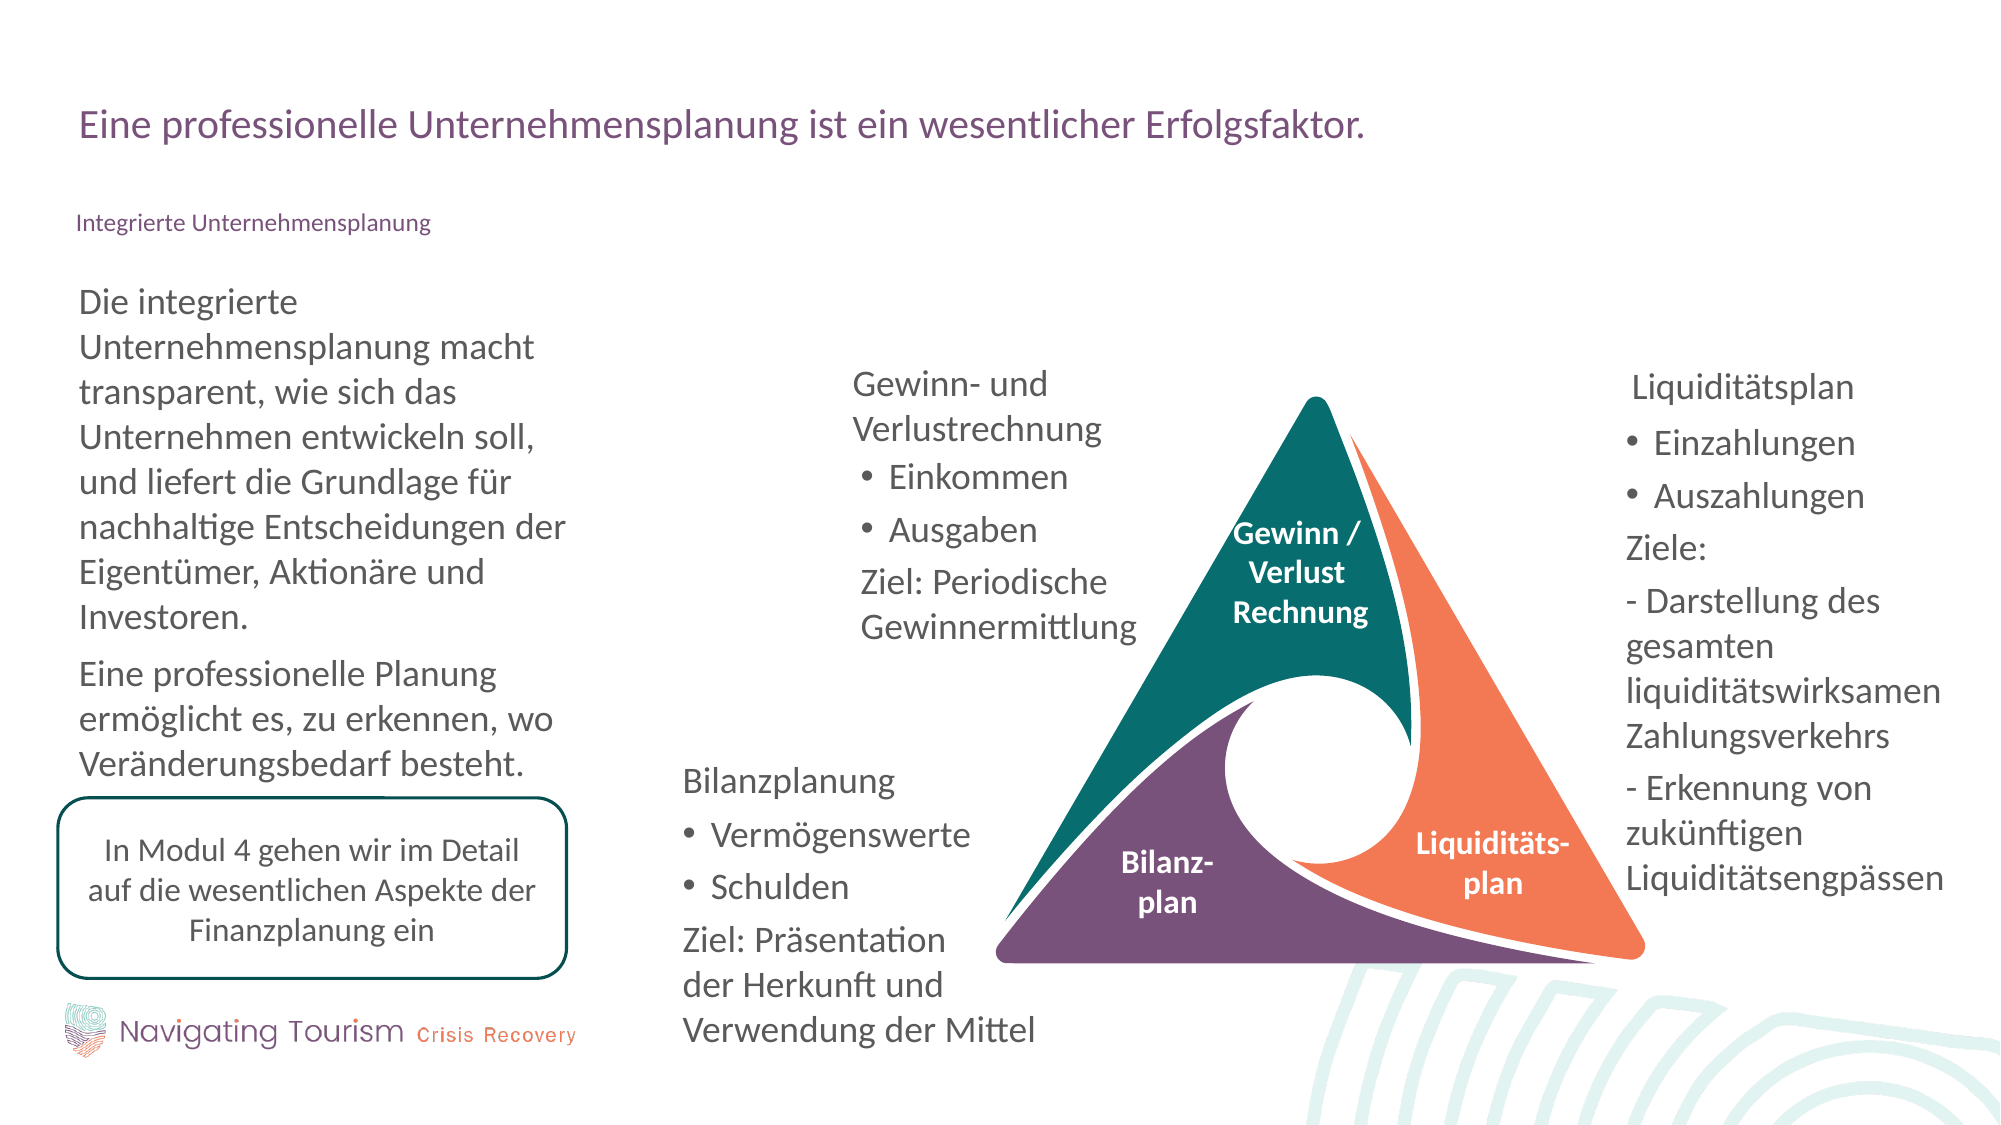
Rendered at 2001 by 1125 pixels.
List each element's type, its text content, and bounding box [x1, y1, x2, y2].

text_box Vermögenswerte Schulden Ziel: Präsentation der Herkunft und Verwendung der Mittel [677, 809, 1127, 1106]
text_box Liquiditätsplan [1616, 354, 1930, 415]
list Integrierte Unternehmensplanung [60, 202, 1946, 245]
text_box Einkommen Ausgaben Ziel: Periodische Gewinnermittlung [855, 457, 990, 651]
picture [112, 1005, 577, 1056]
text_box Einzahlungen Auszahlungen Ziele: - Darstellung des gesamten liquiditätswirksamen Zahlungsverkehrs - Erkennung von zukünftigen Liquiditätsengpässen [1650, 415, 2000, 901]
text_box In Modul 4 gehen wir im Detail auf die wesentlichen Aspekte der Finanzplanung ein [57, 797, 567, 979]
text_box Bilanzplanung [667, 748, 990, 809]
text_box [995, 396, 1646, 964]
picture [1298, 955, 2000, 1125]
list Die integrierte Unternehmensplanung macht transparent, wie sich das Unternehmen entwickeln soll, und liefert die Grundlage für nachhaltige Entscheidungen der Eigentümer, Aktionäre und Investoren. Eine professionelle Planung ermöglicht es, zu erkennen, wo Veränderungsbedarf besteht. [63, 268, 588, 793]
list Eine professionelle Unternehmensplanung ist ein wesentlicher Erfolgsfaktor. [63, 94, 1946, 191]
text_box Gewinn- und Verlustrechnung [837, 351, 1228, 457]
picture [65, 999, 111, 1061]
